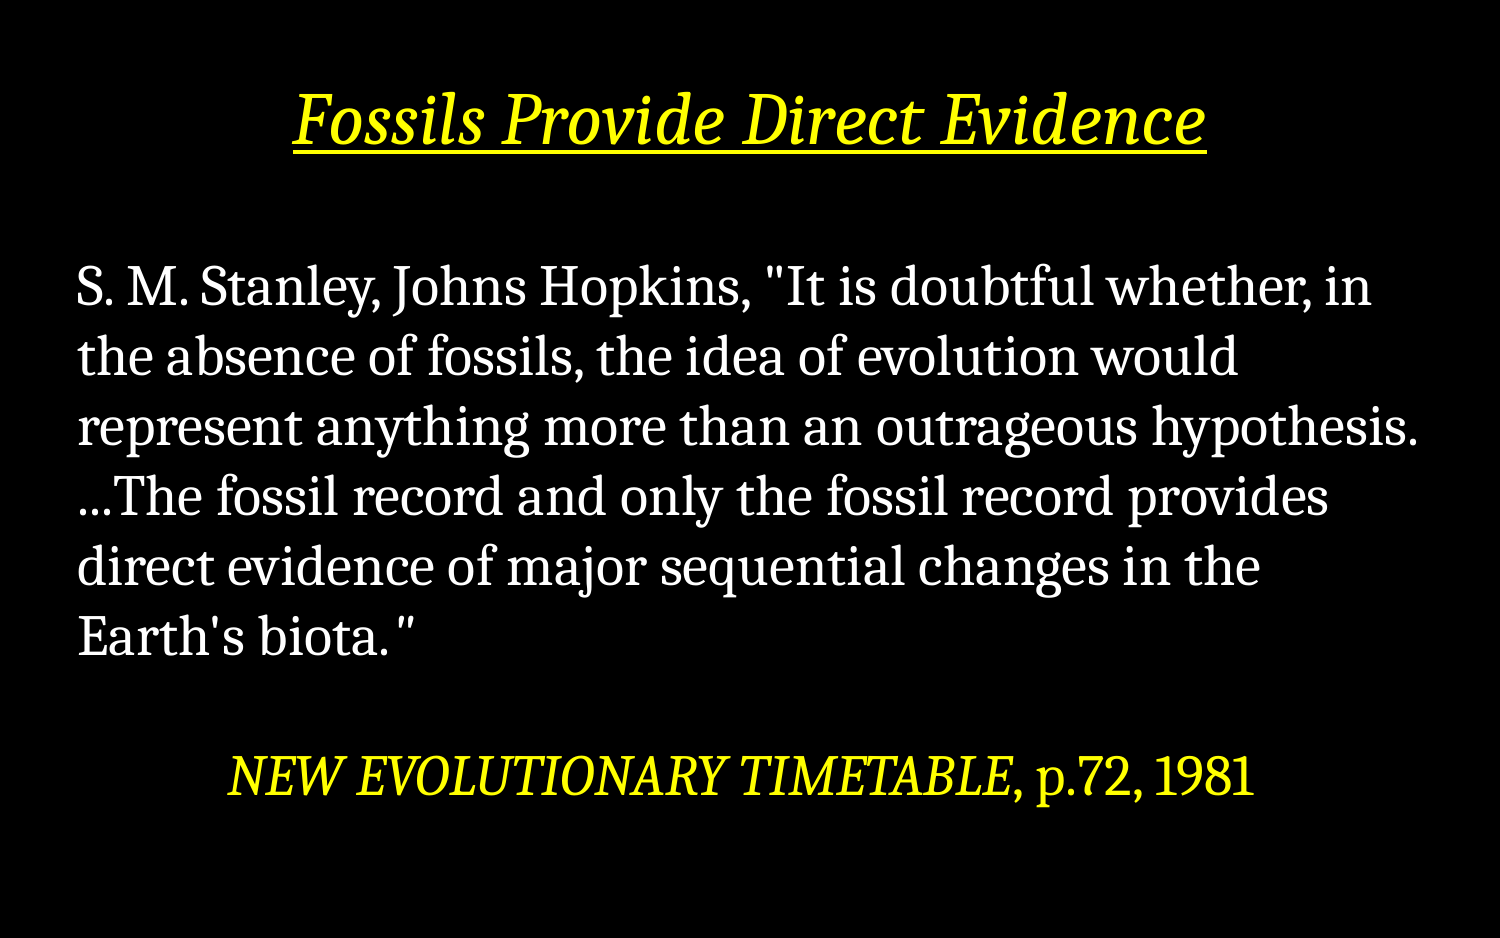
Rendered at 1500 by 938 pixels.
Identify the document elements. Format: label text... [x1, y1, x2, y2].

text_box Fossils Provide Direct Evidence [187, 62, 1313, 168]
text_box S. M. Stanley, Johns Hopkins, "It is doubtful whether, in the absence of fossils, the idea of evolution would represent anything more than an outrageous hypothesis. ...The fossil record and only the fossil record provides direct evidence of major sequential changes in the Earth's biota." NEW EVOLUTIONARY TIMETABLE, p.72, 1981 [62, 239, 1438, 815]
